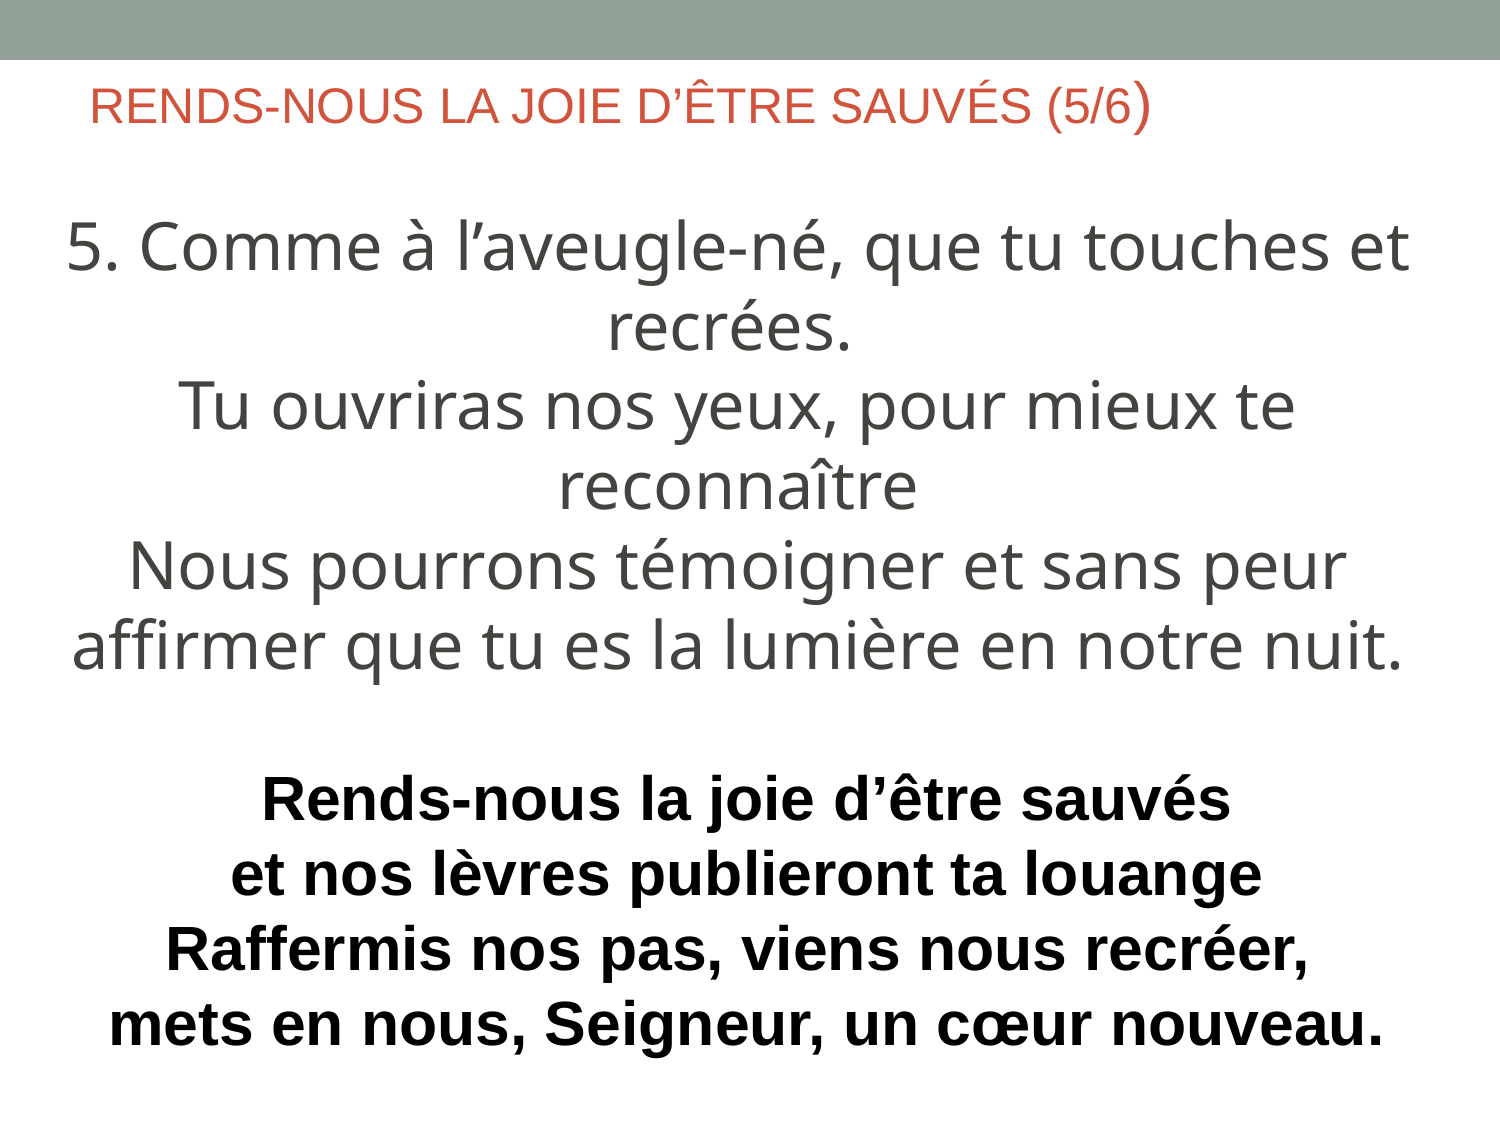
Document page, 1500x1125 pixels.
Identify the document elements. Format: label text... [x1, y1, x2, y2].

text_box RENDS-NOUS LA JOIE D’ÊTRE SAUVÉS (5/6) [75, 57, 1361, 163]
text_box 5. Comme à l’aveugle-né, que tu touches et recrées. Tu ouvriras nos yeux, pour mieux te reconnaître Nous pourrons témoigner et sans peur affirmer que tu es la lumière en notre nuit. Rends-nous la joie d’être sauvés et nos lèvres publieront ta louange Raffermis nos pas, viens nous recréer, mets en nous, Seigneur, un cœur nouveau. [26, 195, 1451, 1086]
